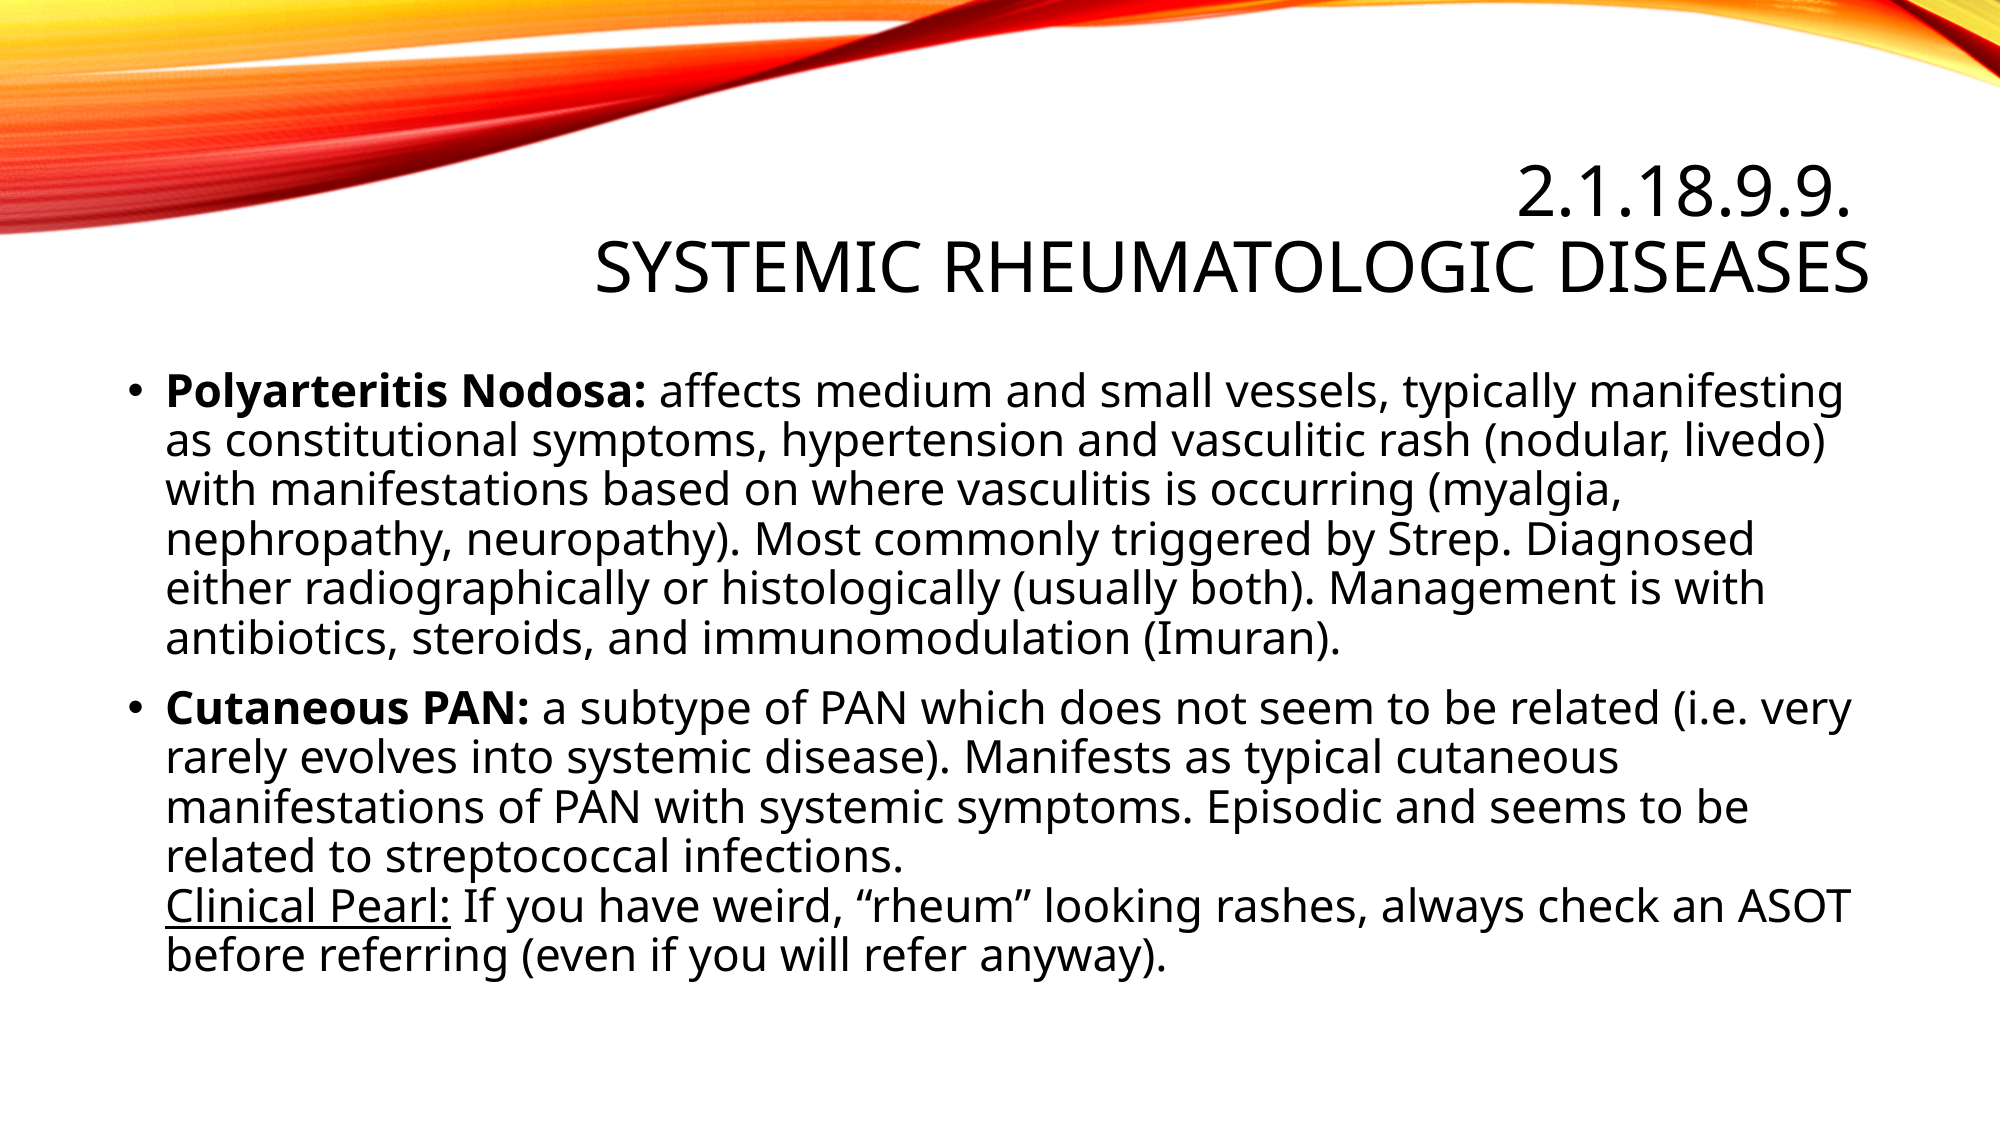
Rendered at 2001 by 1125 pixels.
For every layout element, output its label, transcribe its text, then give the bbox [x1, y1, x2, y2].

list Polyarteritis Nodosa: affects medium and small vessels, typically manifesting as constitutional symptoms, hypertension and vasculitic rash (nodular, livedo) with manifestations based on where vasculitis is occurring (myalgia, nephropathy, neuropathy). Most commonly triggered by Strep. Diagnosed either radiographically or histologically (usually both). Management is with antibiotics, steroids, and immunomodulation (Imuran). Cutaneous PAN: a subtype of PAN which does not seem to be related (i.e. very rarely evolves into systemic disease). Manifests as typical cutaneous manifestations of PAN with systemic symptoms. Episodic and seems to be related to streptococcal infections. Clinical Pearl: If you have weird, “rheum” looking rashes, always check an ASOT before referring (even if you will refer anyway). [112, 360, 1888, 1021]
title 2.1.18.9.9. Systemic rheumatologic diseases [474, 125, 1888, 338]
picture [0, 0, 2000, 237]
